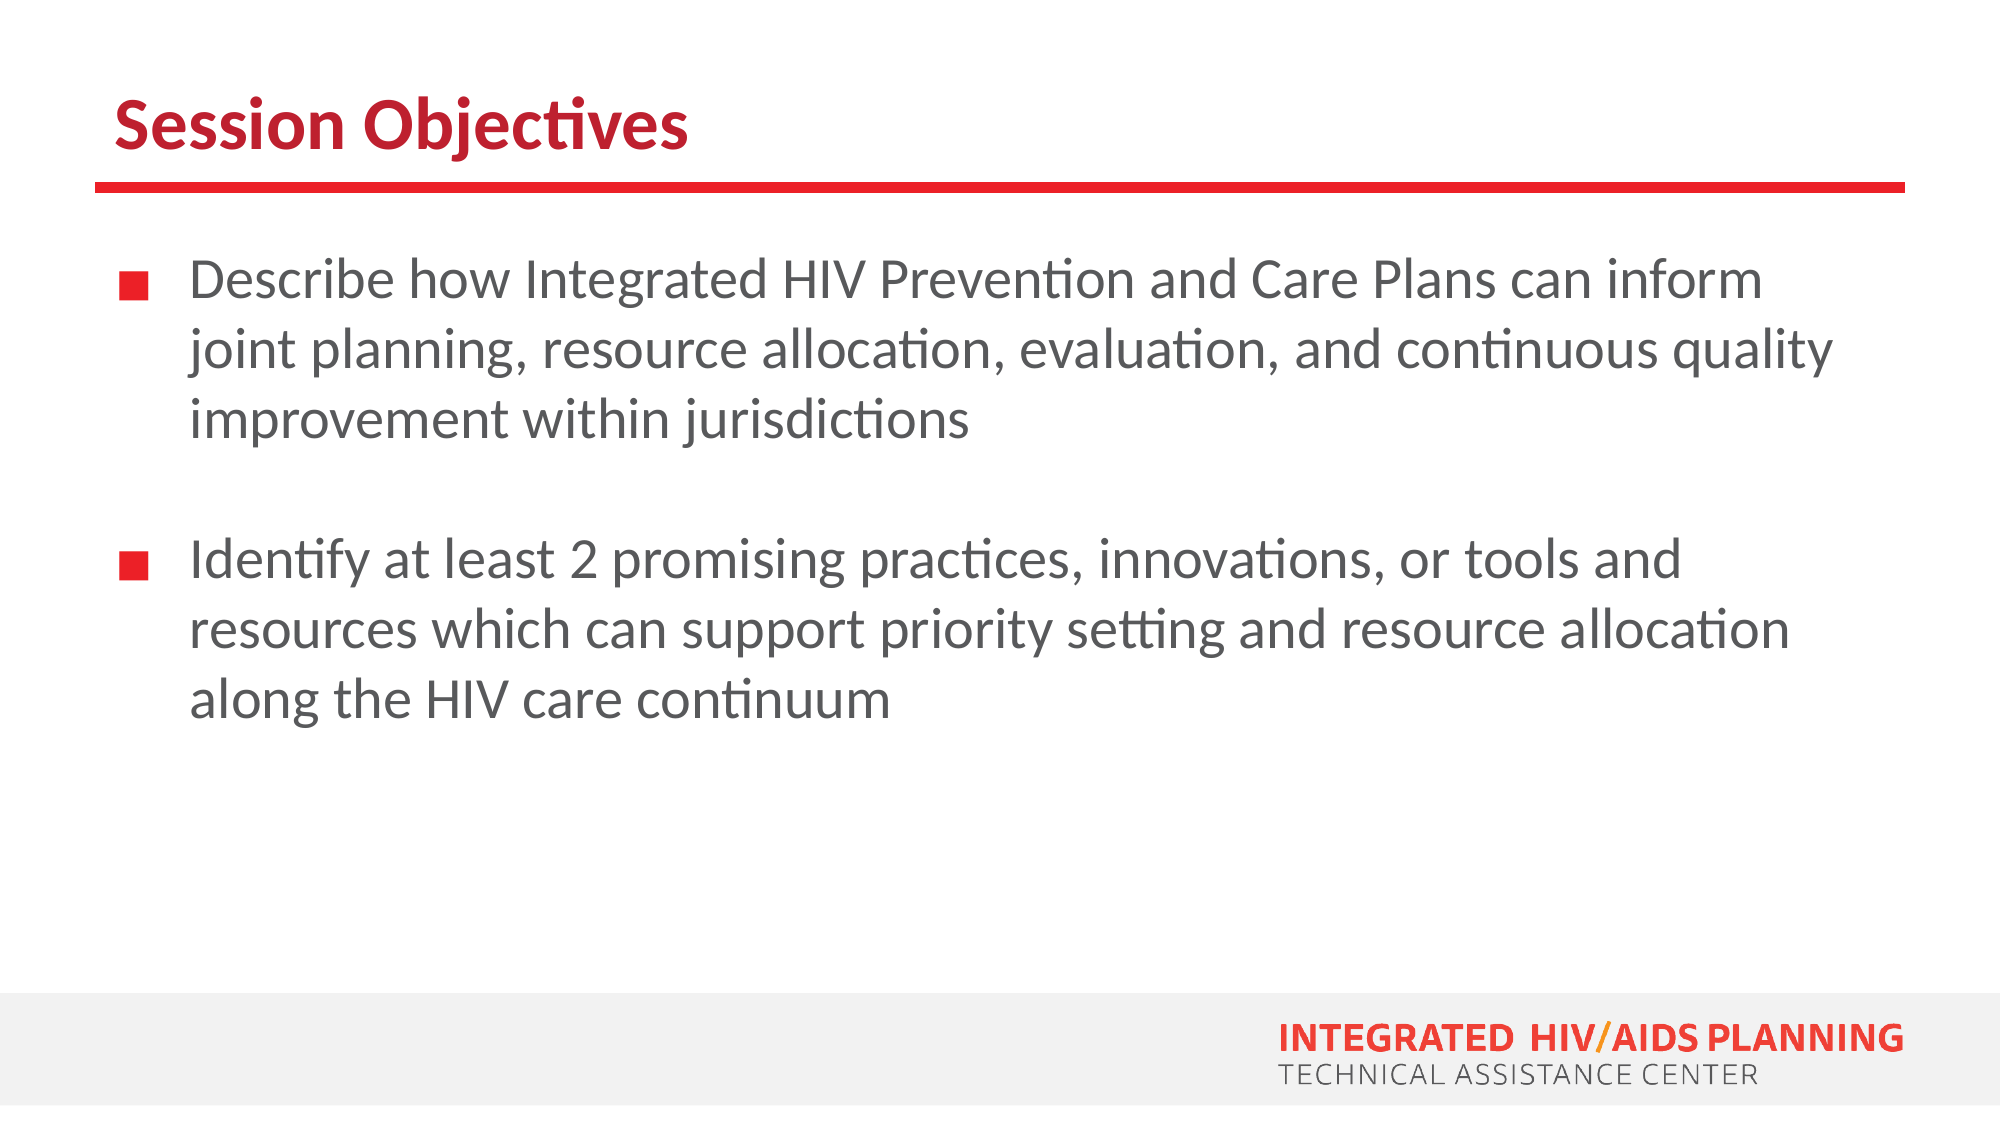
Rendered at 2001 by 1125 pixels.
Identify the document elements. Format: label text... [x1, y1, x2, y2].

title Session Objectives [99, 45, 1900, 196]
picture [1275, 980, 1963, 1125]
list Describe how Integrated HIV Prevention and Care Plans can inform joint planning, resource allocation, evaluation, and continuous quality improvement within jurisdictions Identify at least 2 promising practices, innovations, or tools and resources which can support priority setting and resource allocation along the HIV care continuum [99, 224, 1900, 945]
